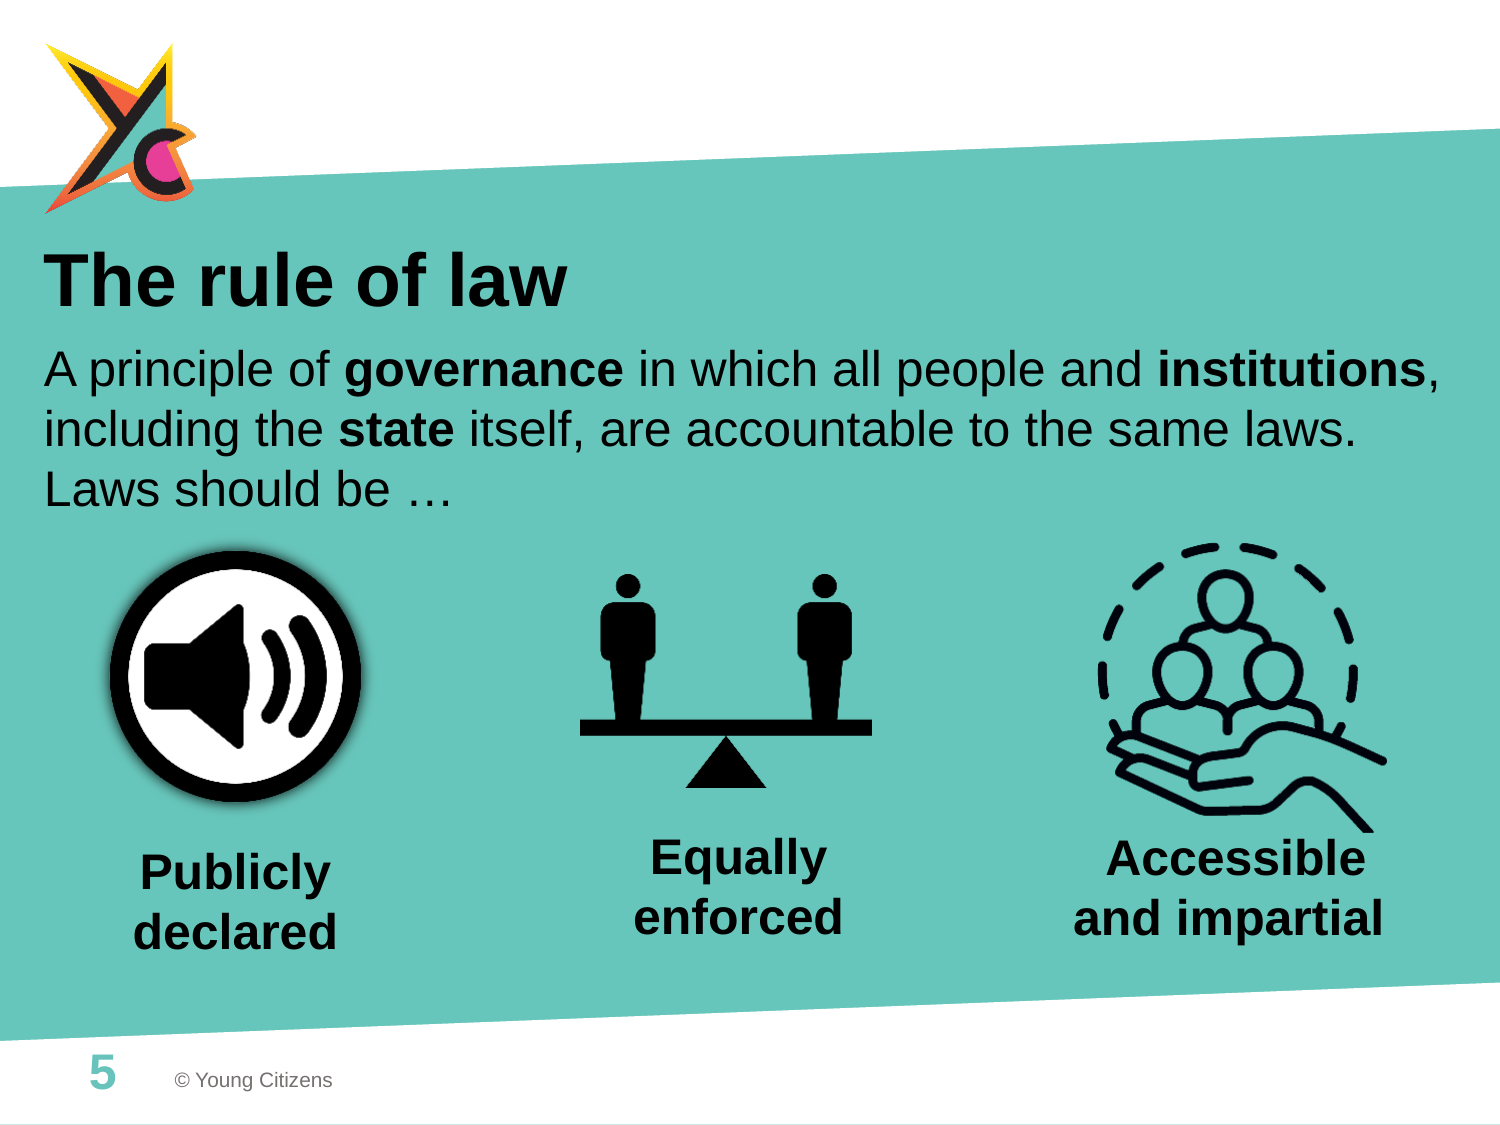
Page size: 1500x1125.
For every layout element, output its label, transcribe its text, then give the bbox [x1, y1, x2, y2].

text_box Equally enforced [614, 817, 863, 952]
text_box Accessible and impartial [1047, 818, 1425, 953]
text_box [0, 981, 1500, 1125]
text_box The rule of law [29, 224, 1347, 328]
text_box A principle of governance in which all people and institutions, including the state itself, are accountable to the same laws. Laws should be … [29, 328, 1500, 636]
picture [93, 534, 378, 819]
picture [580, 574, 872, 788]
text_box © Young Citizens [205, 1058, 999, 1099]
text_box Publicly declared [111, 832, 360, 967]
text_box 5 [73, 1032, 205, 1107]
text_box [0, 130, 1500, 1039]
picture [1079, 526, 1406, 854]
picture [45, 43, 197, 214]
text_box [0, 0, 1500, 189]
